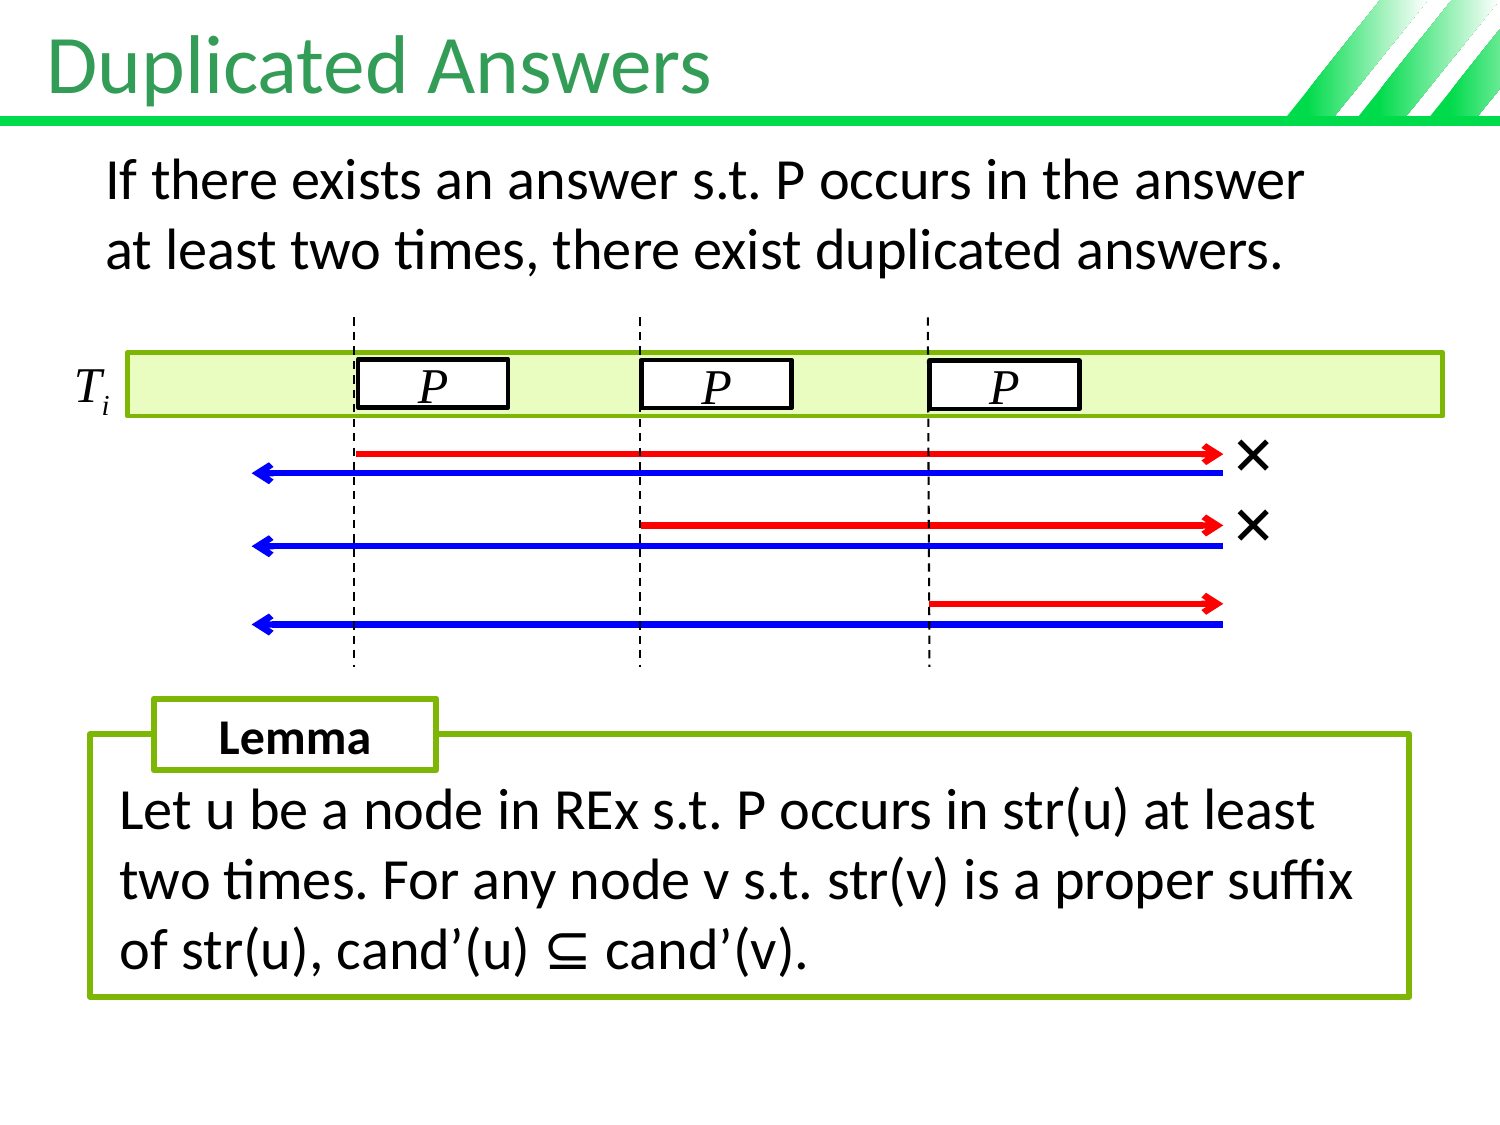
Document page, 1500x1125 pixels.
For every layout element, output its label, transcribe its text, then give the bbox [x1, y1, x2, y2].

text_box [125, 350, 347, 418]
text_box × [1218, 492, 1305, 562]
text_box × [1218, 398, 1305, 492]
text_box P [647, 358, 793, 410]
text_box Ti [59, 345, 125, 429]
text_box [89, 698, 1410, 998]
text_box P [361, 357, 510, 409]
text_box [361, 350, 633, 418]
title Duplicated Answers [31, 0, 1351, 122]
text_box [647, 350, 920, 418]
text_box P [937, 359, 1081, 411]
text_box [937, 350, 1445, 418]
list If there exists an answer s.t. P occurs in the answer at least two times, there exist duplicated answers. [90, 133, 1410, 306]
